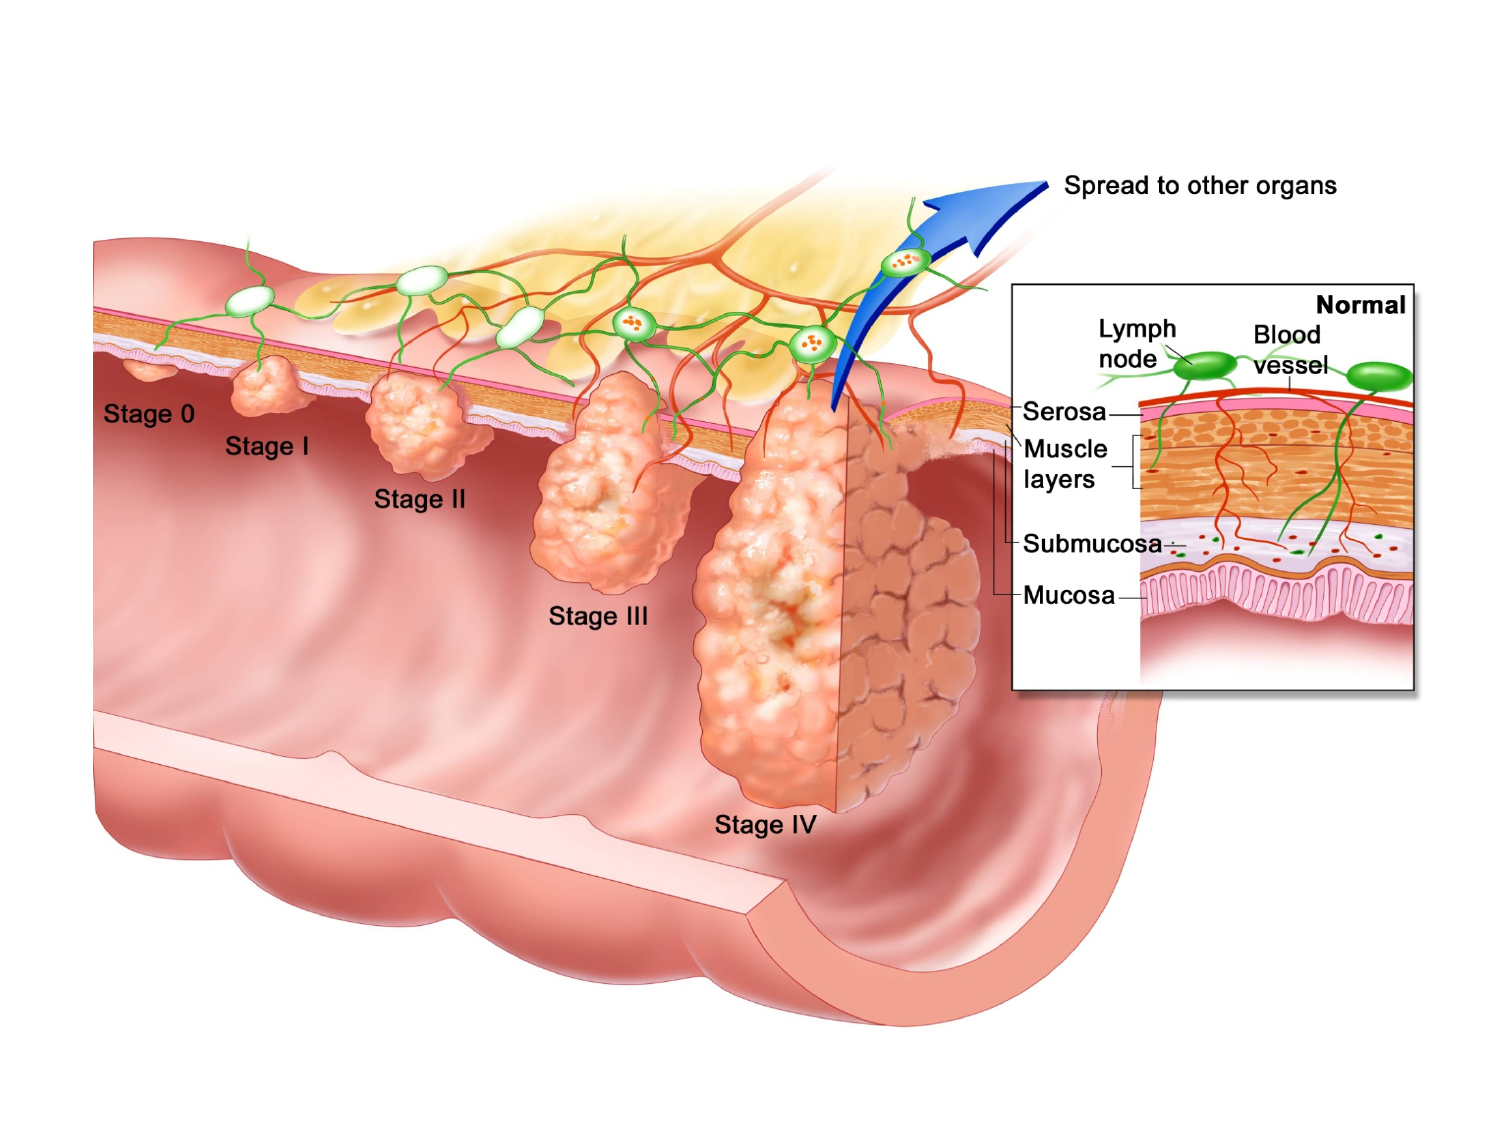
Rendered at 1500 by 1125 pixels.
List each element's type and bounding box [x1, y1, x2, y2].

picture [93, 136, 1434, 1047]
